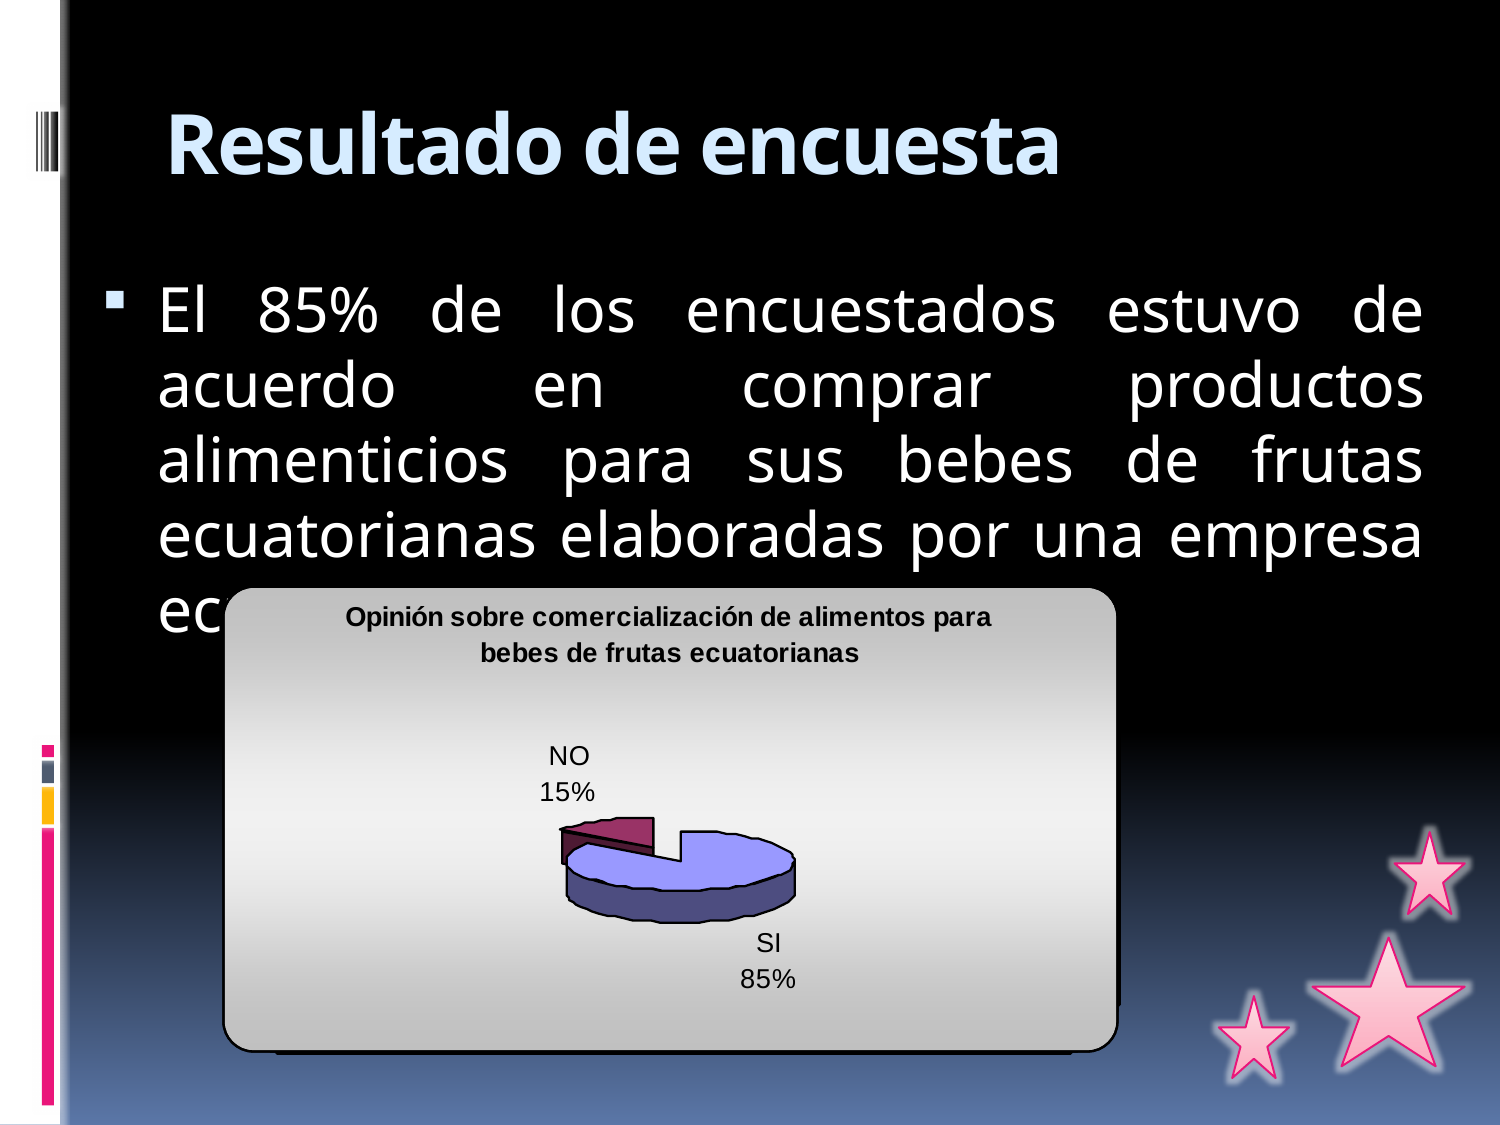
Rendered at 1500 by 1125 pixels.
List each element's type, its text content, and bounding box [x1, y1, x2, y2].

text_box [1393, 831, 1466, 915]
title Resultado de encuesta [150, 84, 1425, 235]
picture [210, 573, 1136, 1067]
text_box [1311, 936, 1466, 1068]
text_box [1217, 995, 1290, 1079]
list El 85% de los encuestados estuvo de acuerdo en comprar productos alimenticios para sus bebes de frutas ecuatorianas elaboradas por una empresa ecuatoriana [74, 262, 1442, 657]
